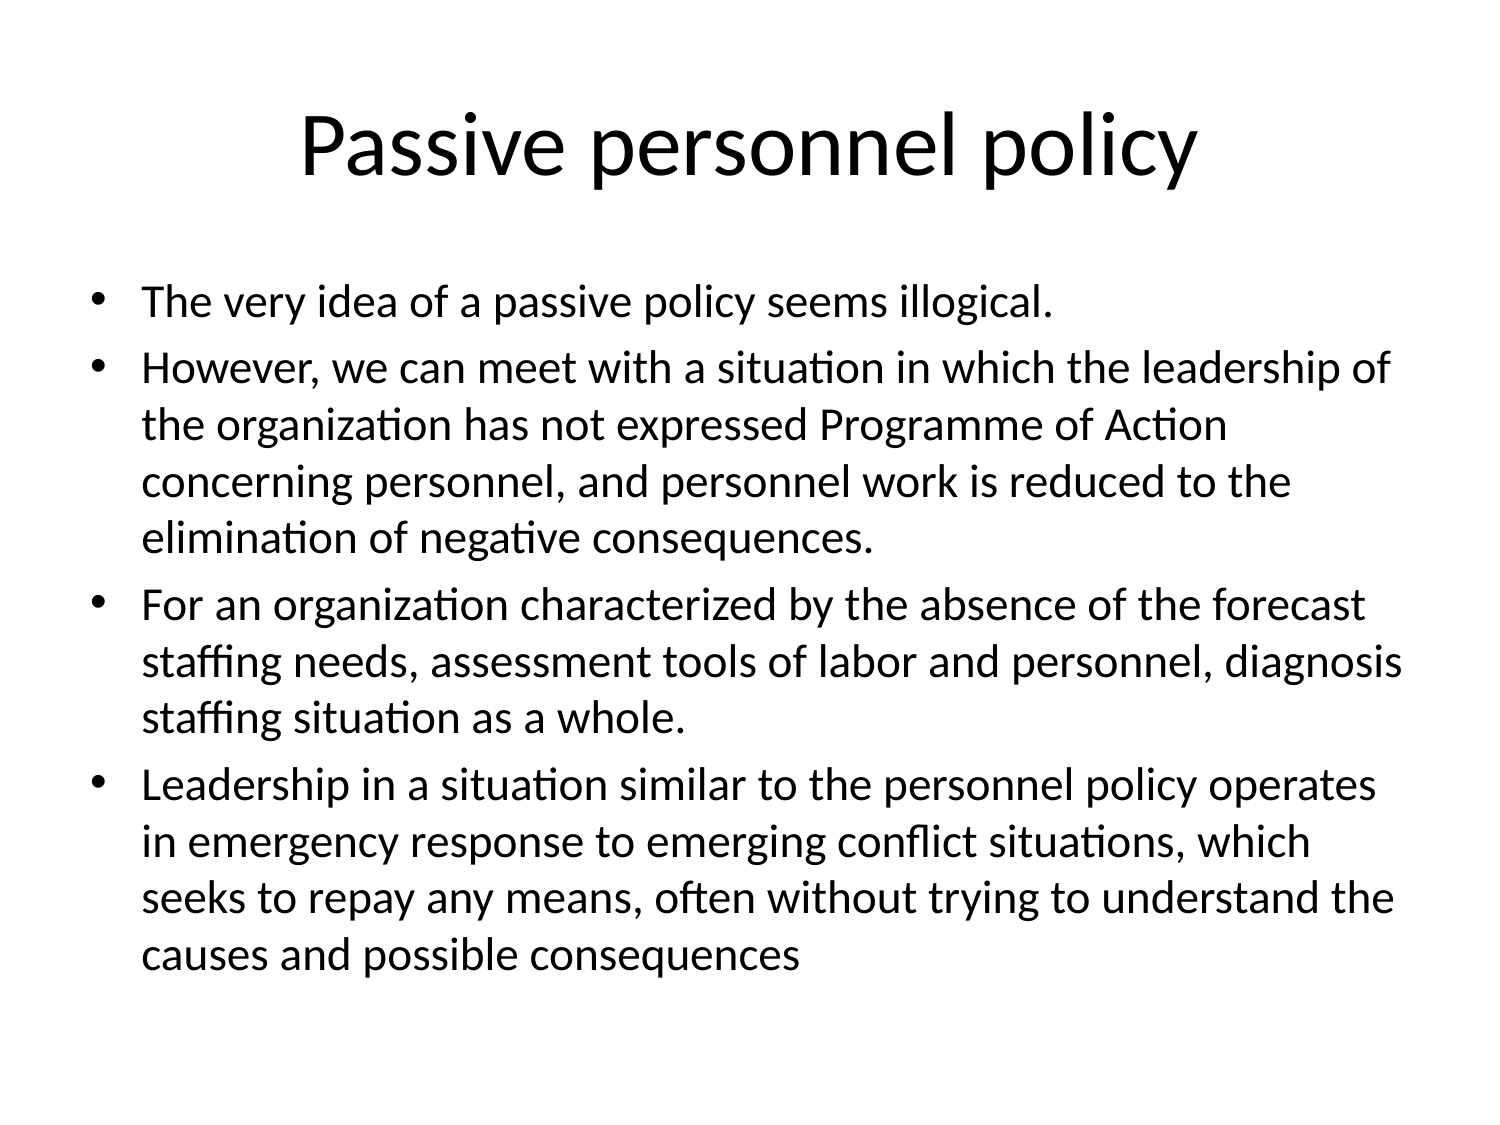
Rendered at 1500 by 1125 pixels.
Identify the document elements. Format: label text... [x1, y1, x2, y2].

list The very idea of a passive policy seems illogical. However, we can meet with a situation in which the leadership of the organization has not expressed Programme of Action concerning personnel, and personnel work is reduced to the elimination of negative consequences. For an organization characterized by the absence of the forecast staffing needs, assessment tools of labor and personnel, diagnosis staffing situation as a whole. Leadership in a situation similar to the personnel policy operates in emergency response to emerging conflict situations, which seeks to repay any means, often without trying to understand the causes and possible consequences [75, 262, 1425, 1005]
title Passive personnel policy [75, 45, 1425, 233]
